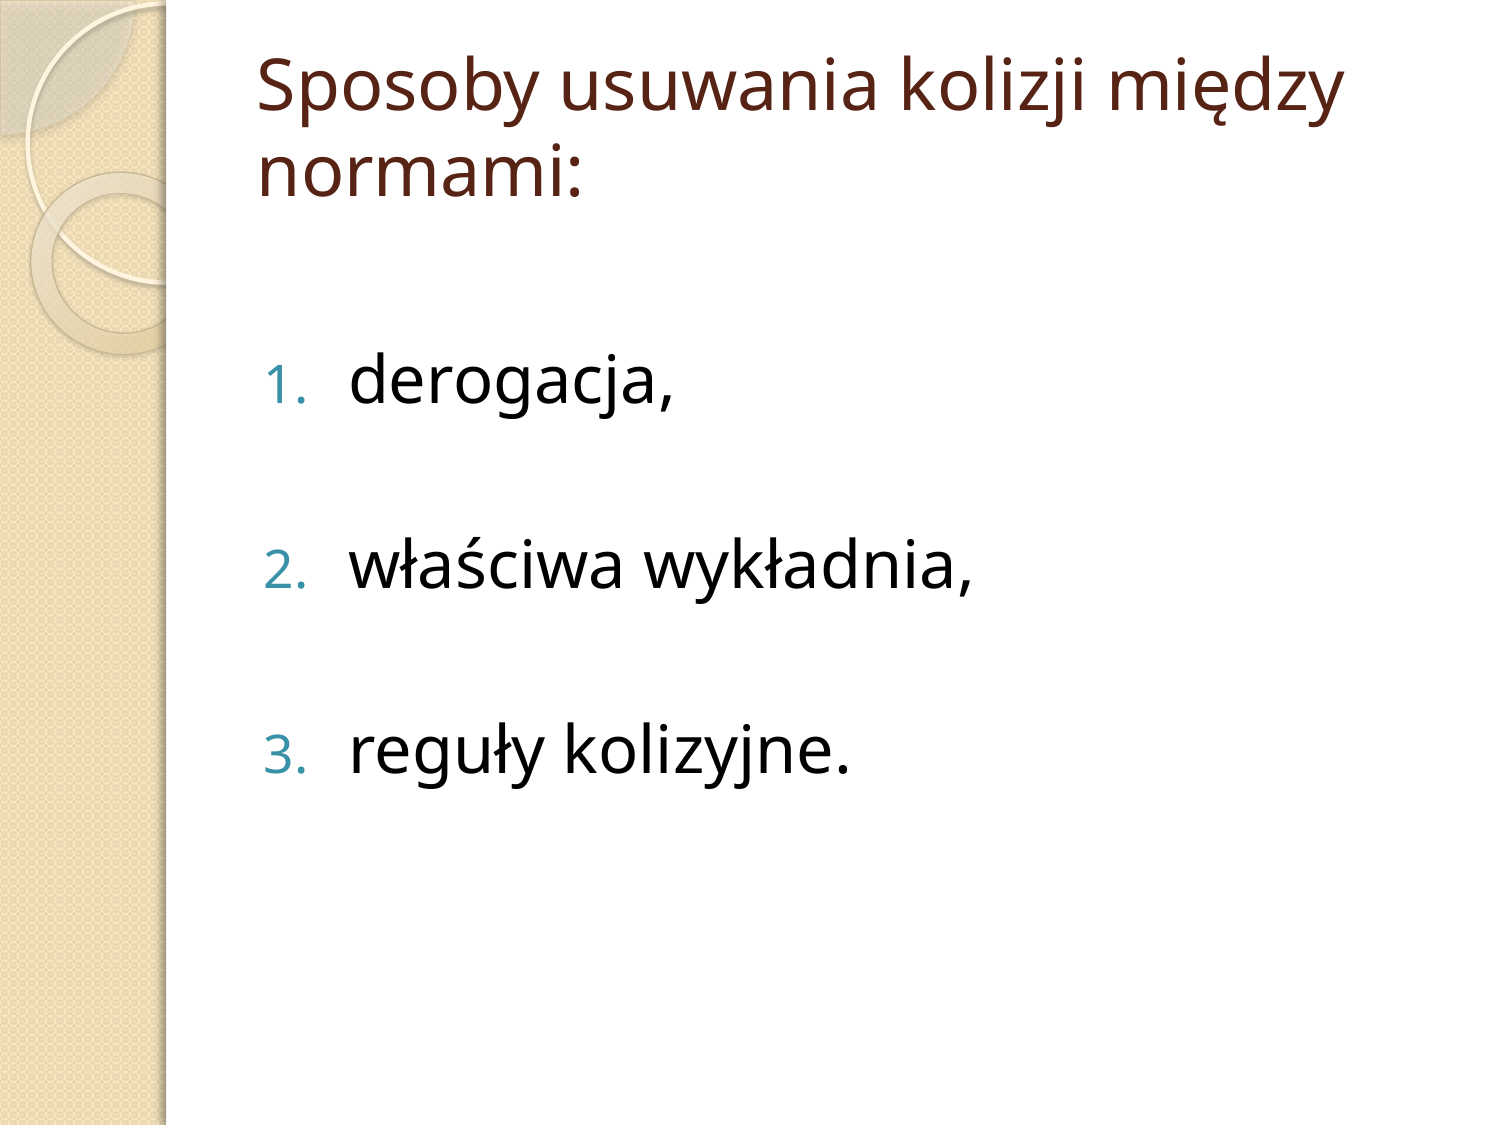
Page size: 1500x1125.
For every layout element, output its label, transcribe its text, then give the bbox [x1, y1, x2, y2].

list derogacja, właściwa wykładnia, reguły kolizyjne. [235, 237, 1466, 1025]
title Sposoby usuwania kolizji między normami: [242, 30, 1388, 219]
